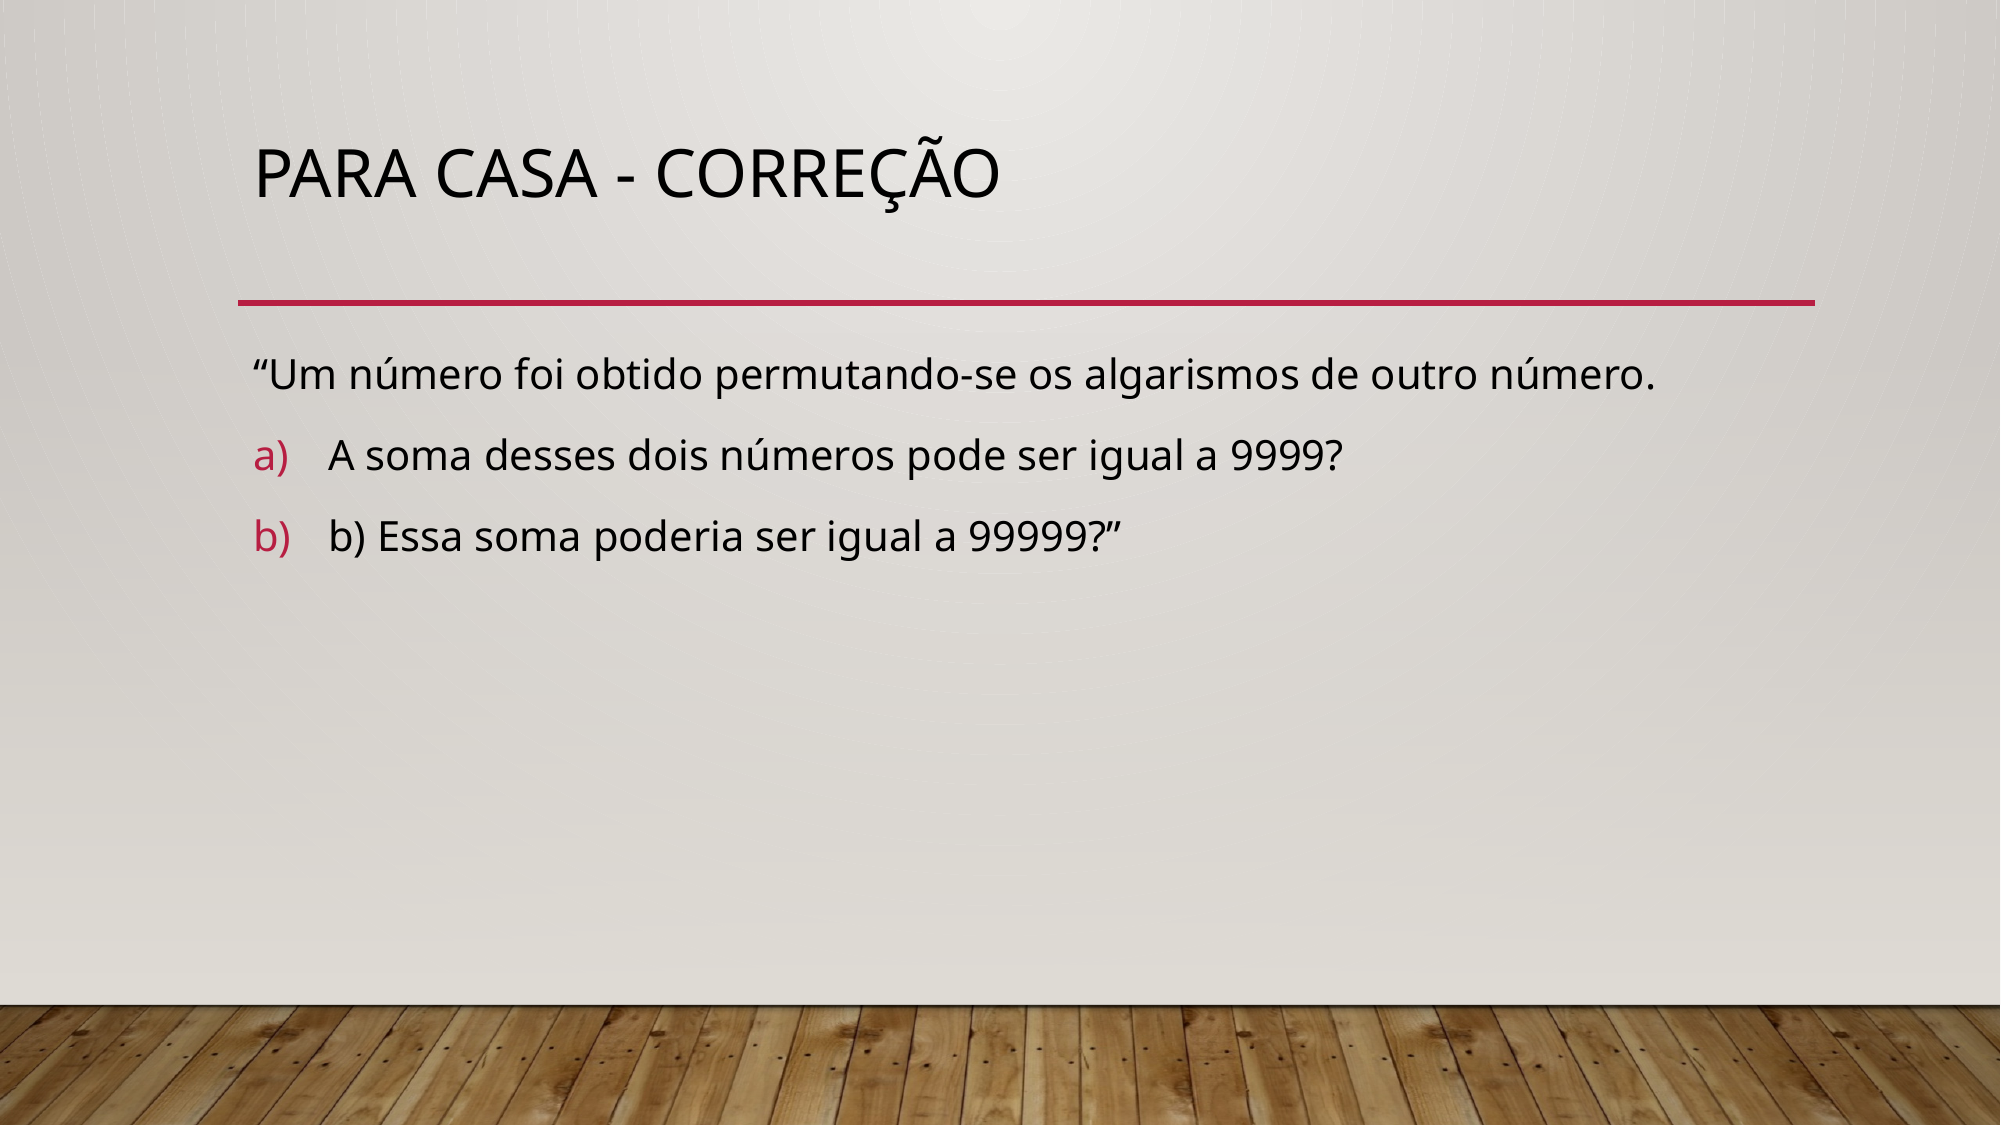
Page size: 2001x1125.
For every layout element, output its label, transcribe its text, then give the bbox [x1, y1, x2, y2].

picture [0, 1005, 2000, 1125]
title Para casa - correção [238, 131, 1814, 305]
list “Um número foi obtido permutando-se os algarismos de outro número. A soma desses dois números pode ser igual a 9999? b) Essa soma poderia ser igual a 99999?” [238, 330, 1814, 897]
